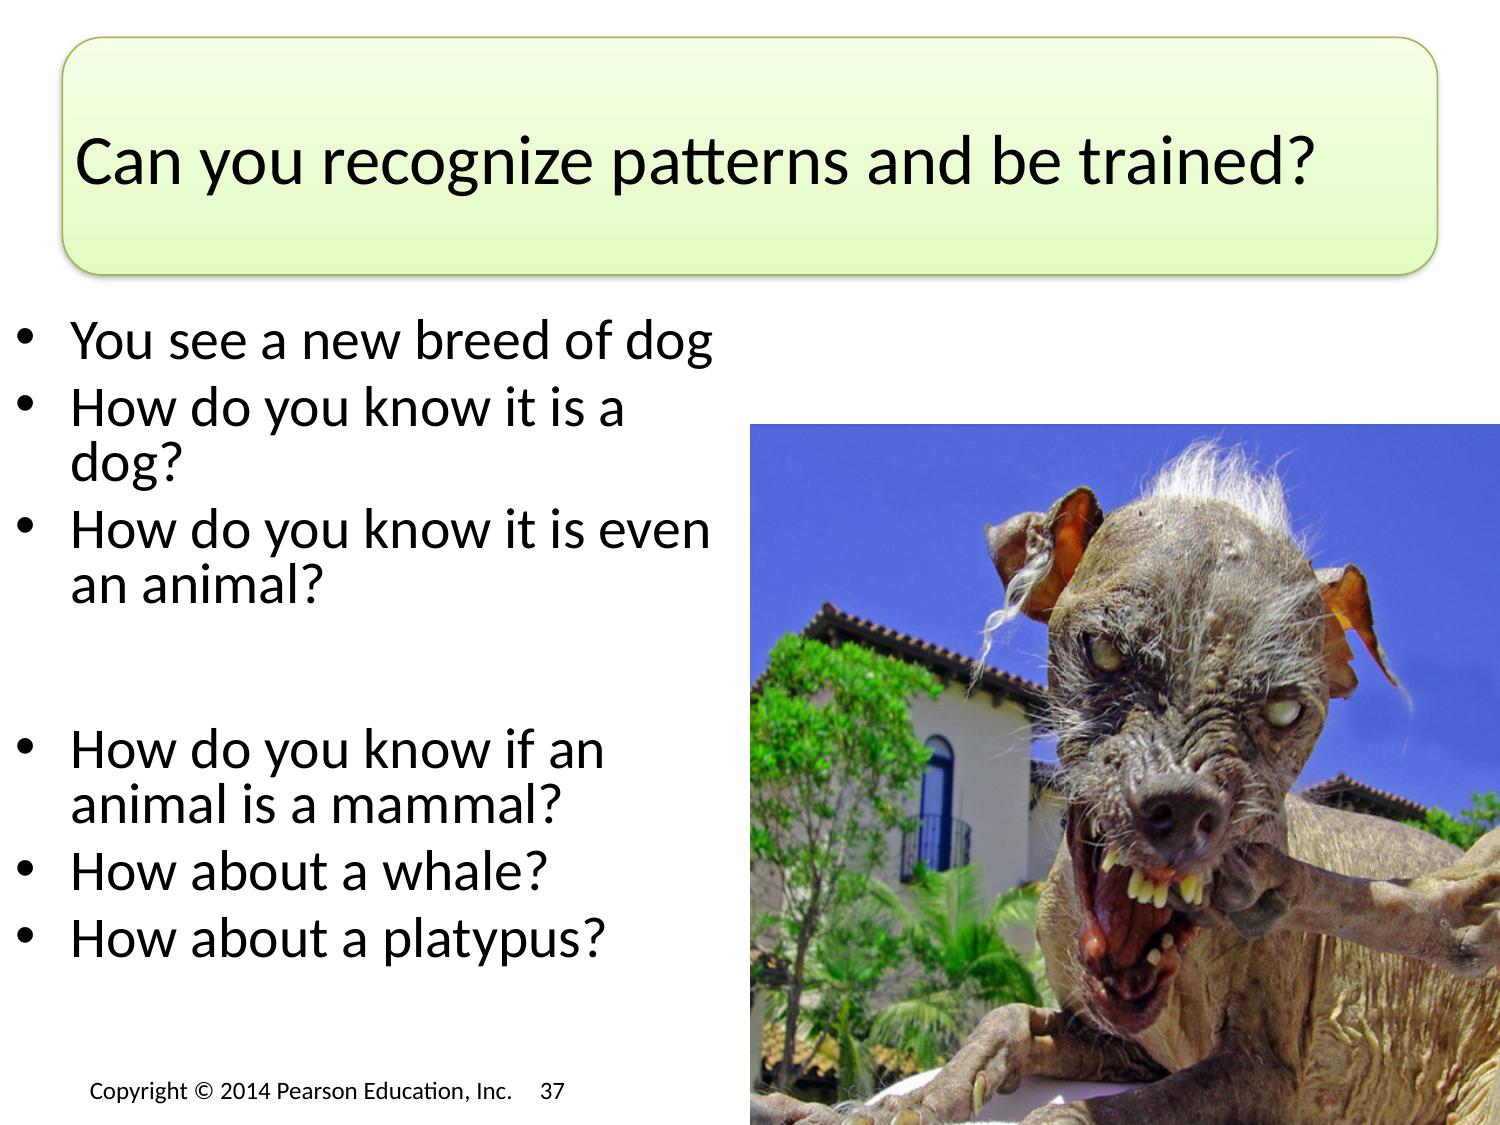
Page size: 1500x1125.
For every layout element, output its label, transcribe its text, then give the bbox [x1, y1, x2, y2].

title Can you recognize patterns and be trained? [75, 50, 1425, 263]
list You see a new breed of dog How do you know it is a dog? How do you know it is even an animal? How do you know if an animal is a mammal? How about a whale? How about a platypus? [0, 307, 738, 983]
picture [749, 424, 1500, 1125]
